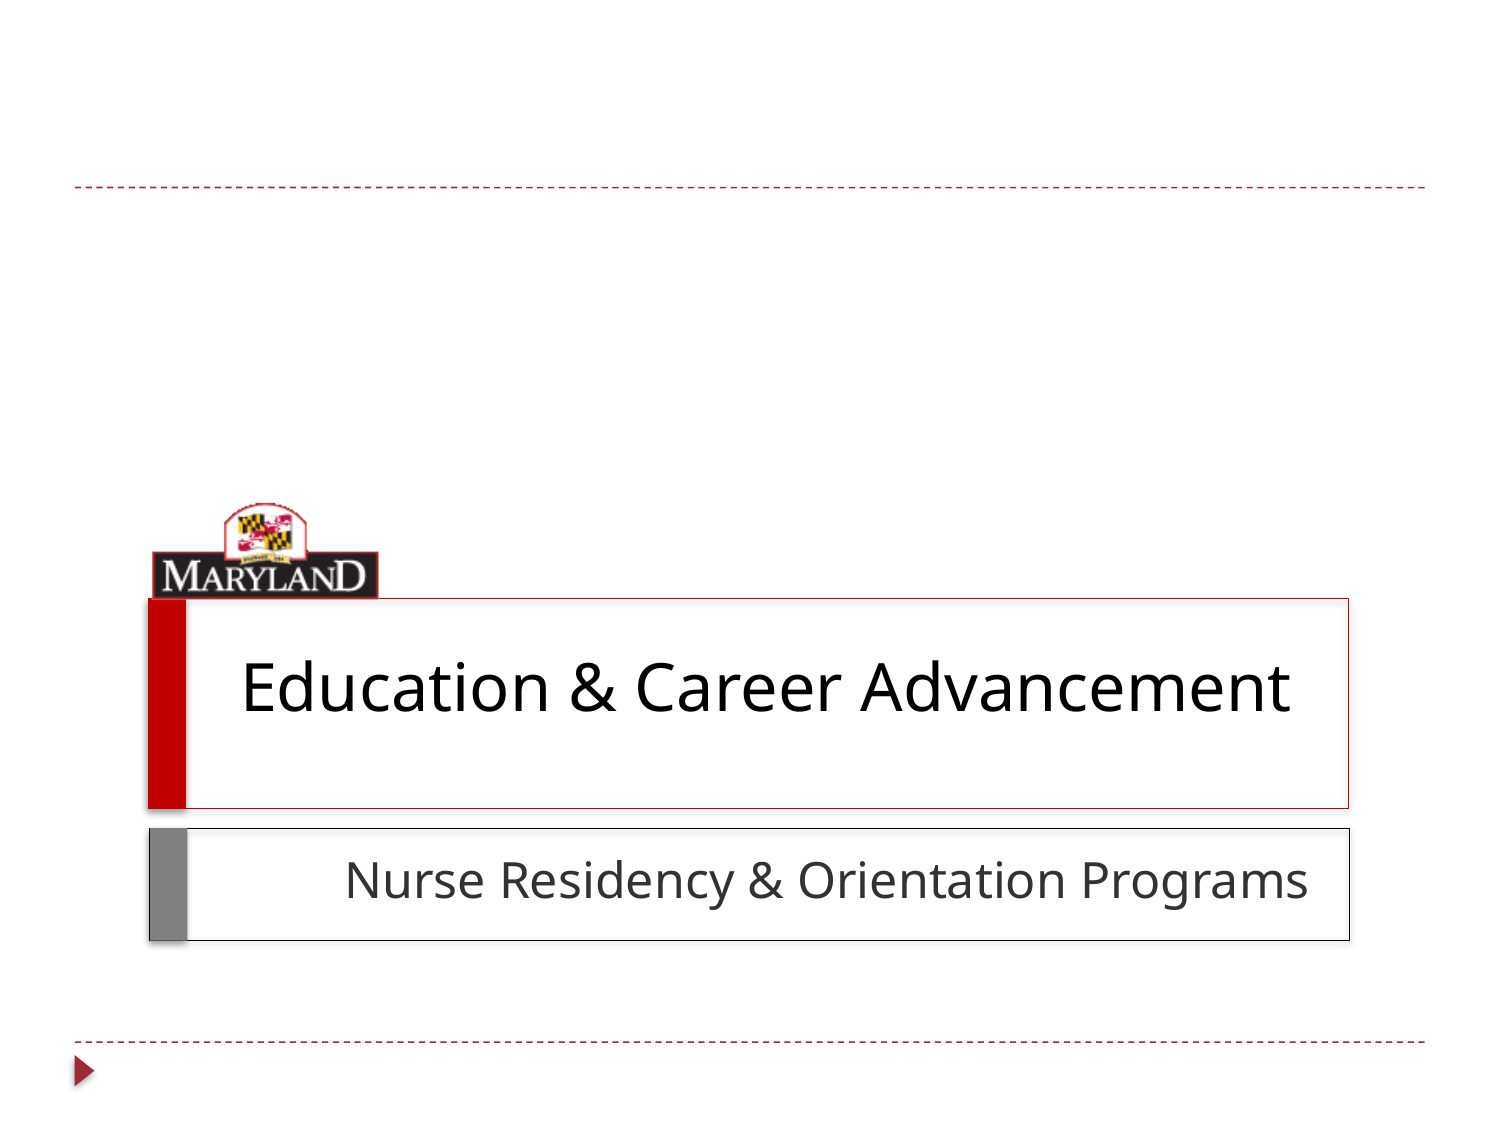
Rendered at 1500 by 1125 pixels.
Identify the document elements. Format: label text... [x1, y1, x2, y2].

title Education & Career Advancement [200, 637, 1325, 800]
picture [135, 489, 398, 611]
subtitle Nurse Residency & Orientation Programs [200, 840, 1325, 929]
